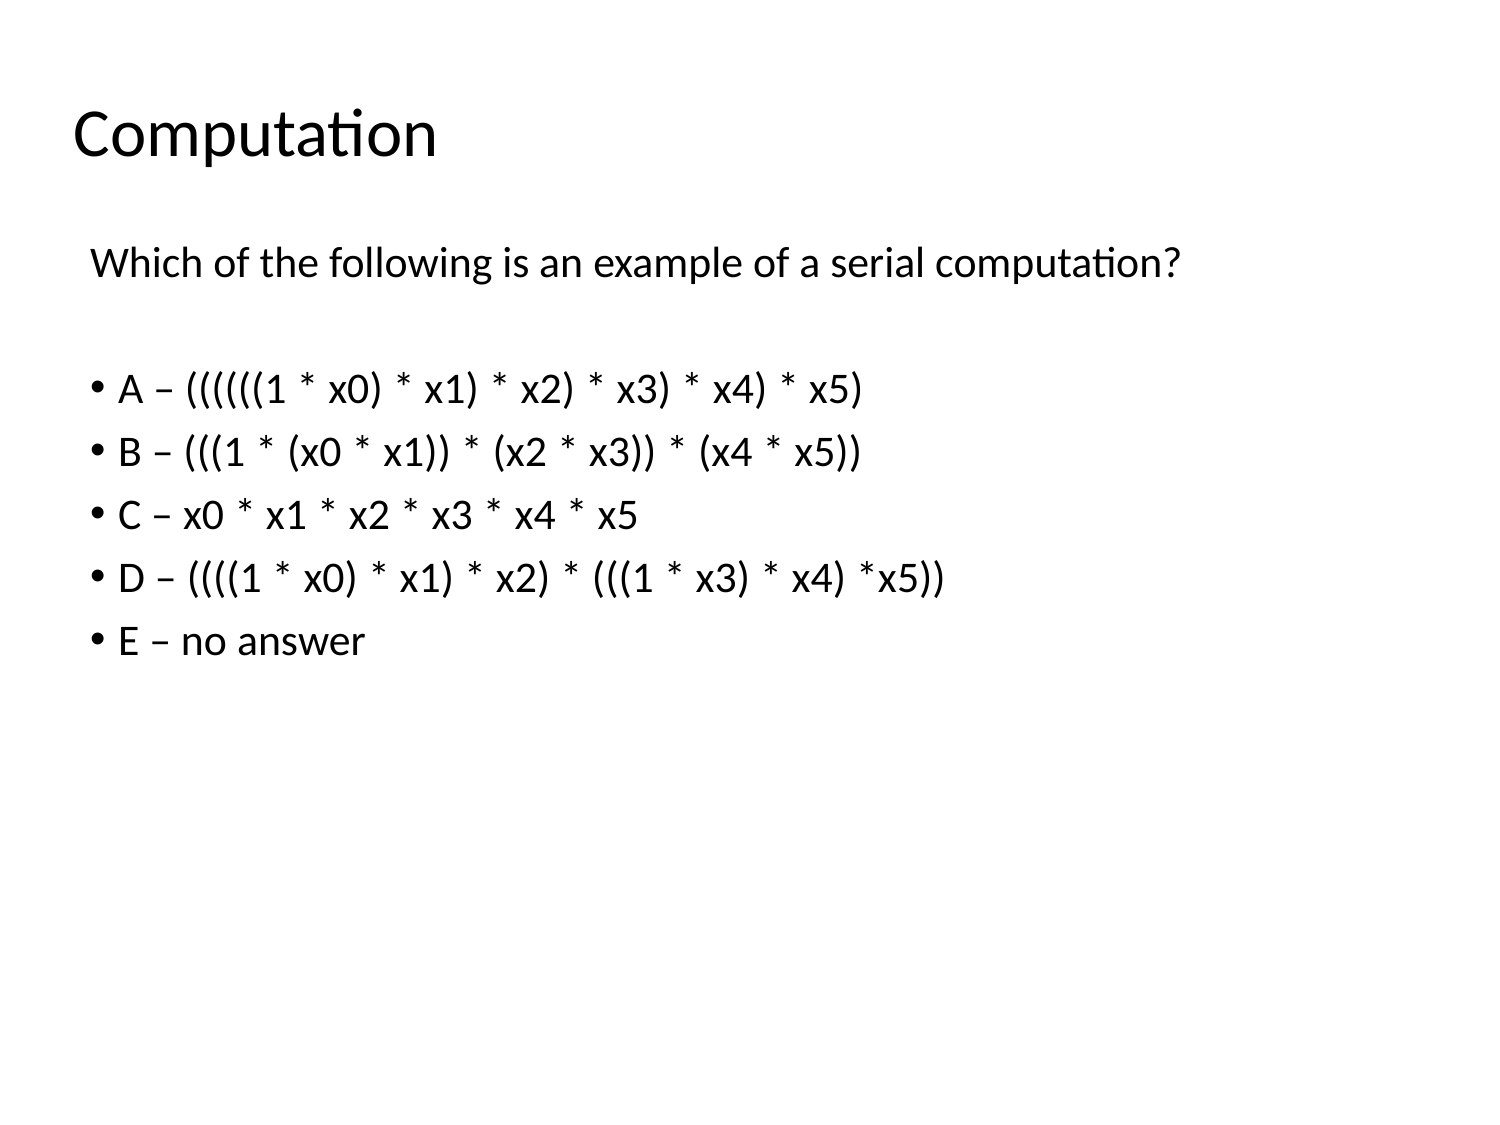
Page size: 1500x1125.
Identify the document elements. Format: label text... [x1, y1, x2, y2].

title Computation [58, 71, 1304, 197]
list Which of the following is an example of a serial computation? A – ((((((1 * x0) * x1) * x2) * x3) * x4) * x5) B – (((1 * (x0 * x1)) * (x2 * x3)) * (x4 * x5)) C – x0 * x1 * x2 * x3 * x4 * x5 D – ((((1 * x0) * x1) * x2) * (((1 * x3) * x4) *x5)) E – no answer [75, 232, 1425, 1005]
